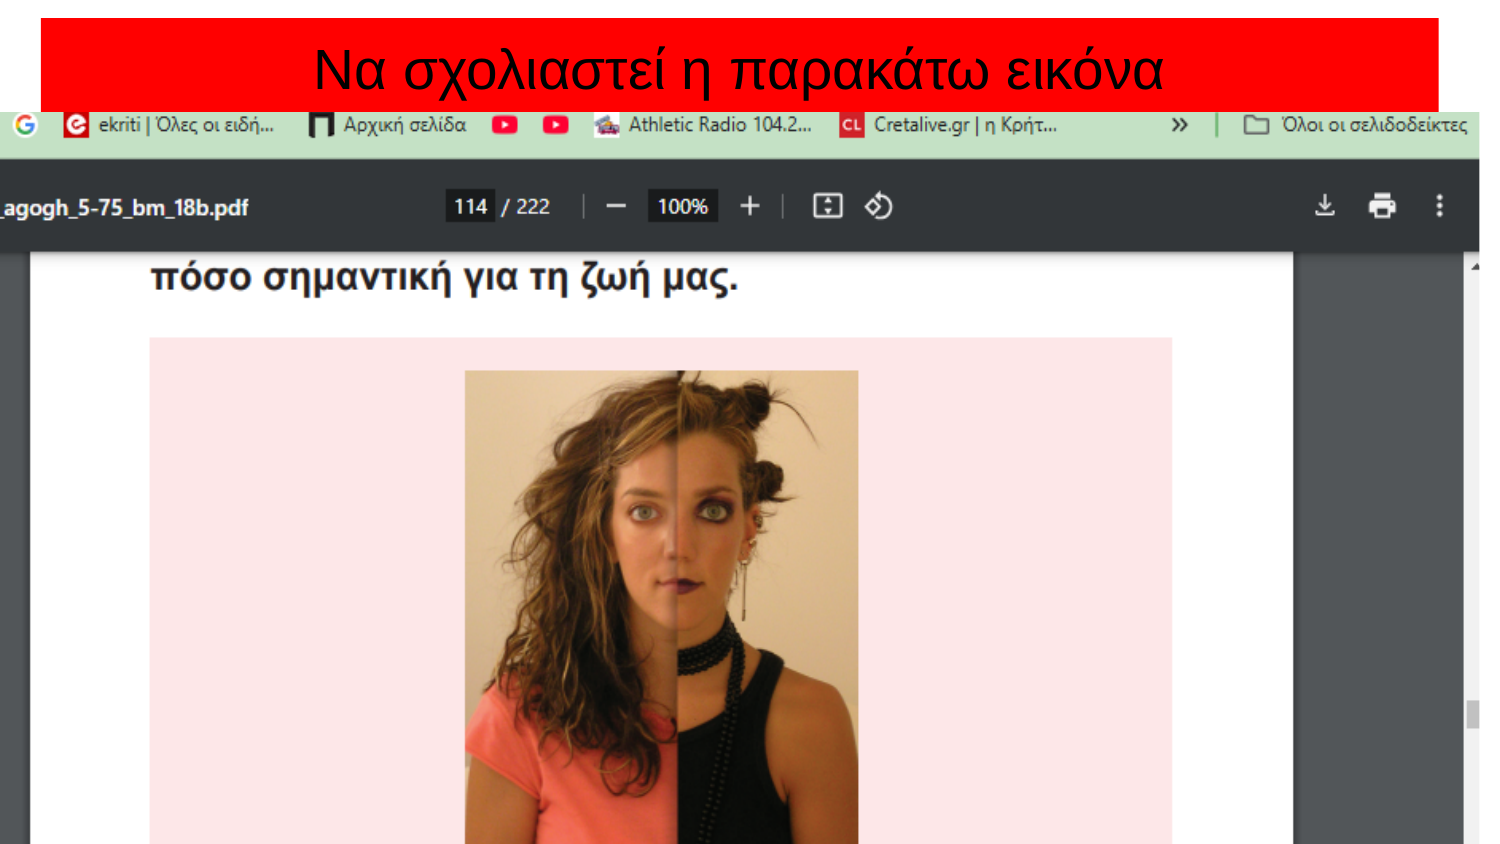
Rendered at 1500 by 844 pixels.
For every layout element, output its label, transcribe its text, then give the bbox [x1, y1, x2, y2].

title Να σχολιαστεί η παρακάτω εικόνα [40, 18, 1439, 110]
picture [0, 111, 1480, 844]
